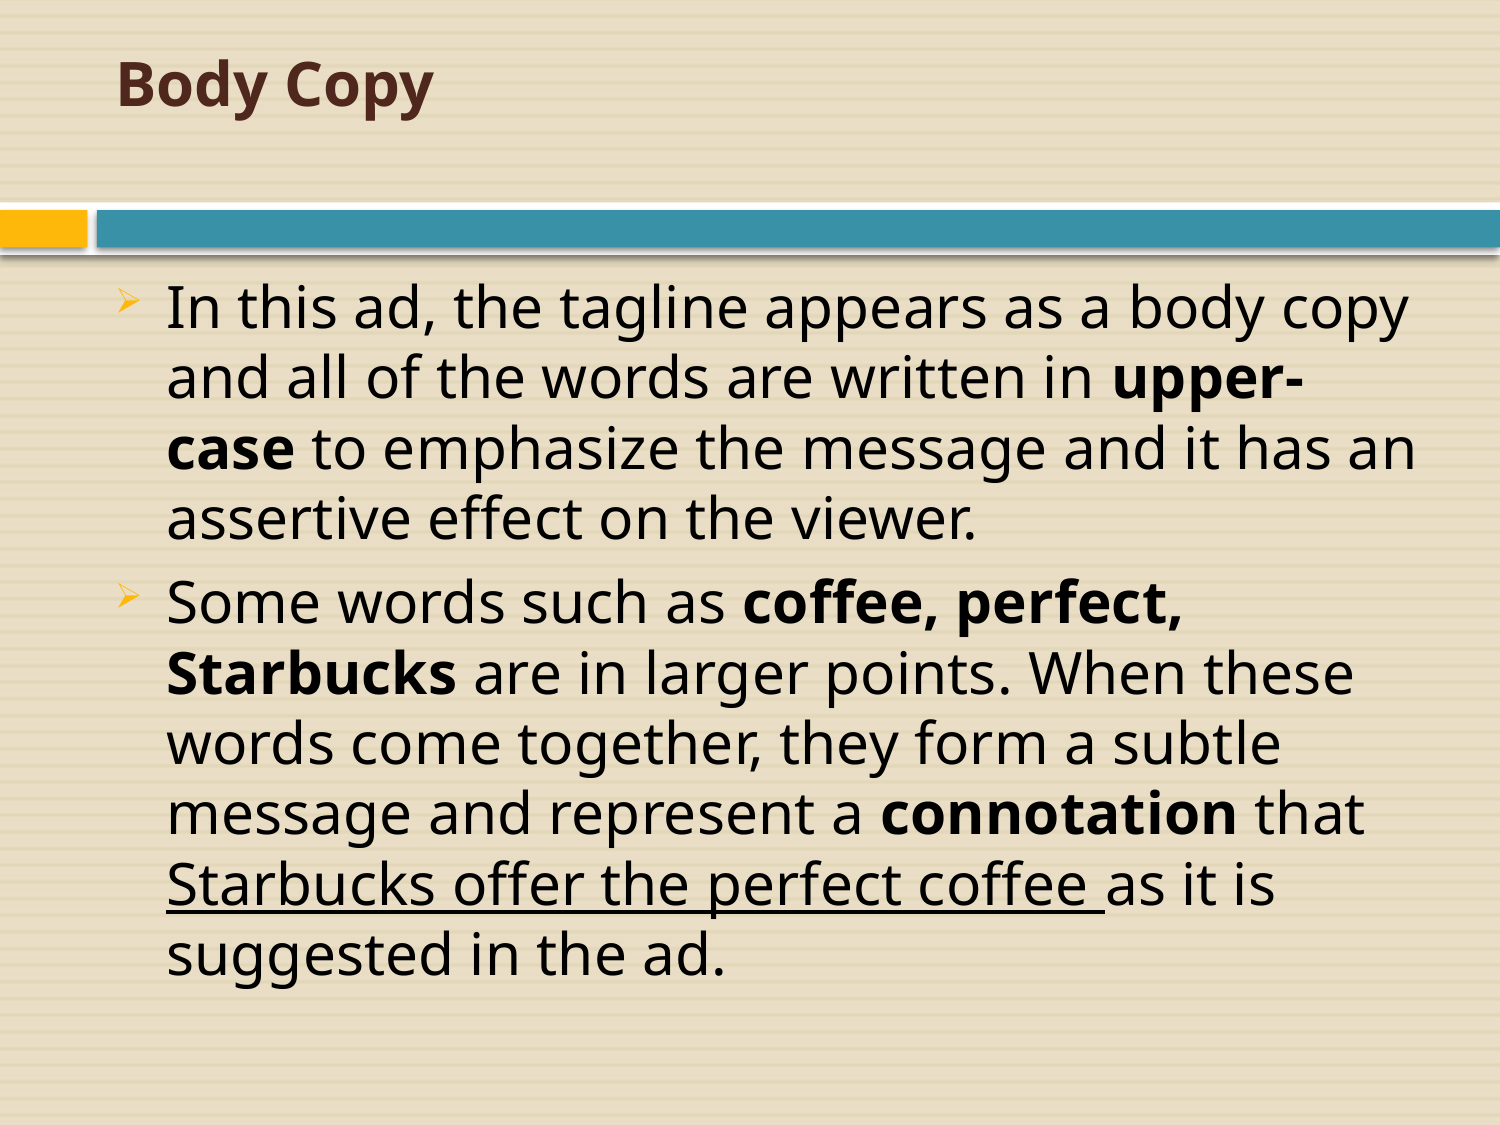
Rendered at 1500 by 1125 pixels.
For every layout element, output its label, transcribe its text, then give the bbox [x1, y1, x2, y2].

list In this ad, the tagline appears as a body copy and all of the words are written in upper-case to emphasize the message and it has an assertive effect on the viewer. Some words such as coffee, perfect, Starbucks are in larger points. When these words come together, they form a subtle message and represent a connotation that Starbucks offer the perfect coffee as it is suggested in the ad. [100, 262, 1438, 1000]
title Body Copy [100, 37, 1438, 200]
